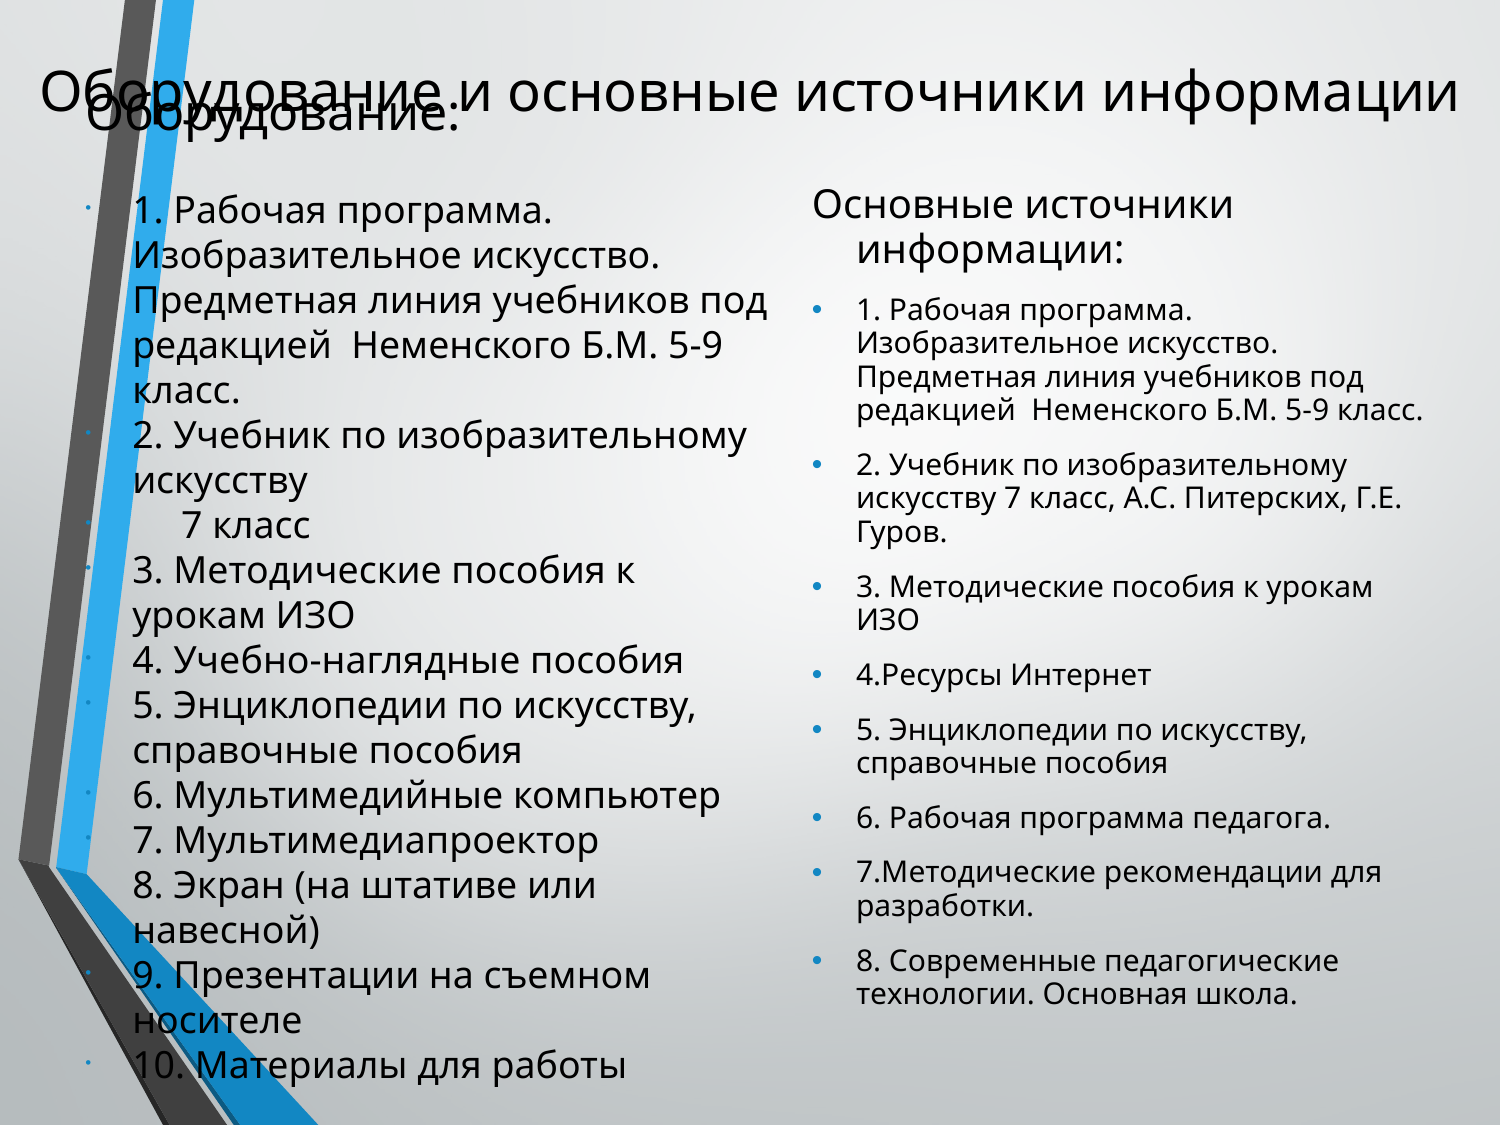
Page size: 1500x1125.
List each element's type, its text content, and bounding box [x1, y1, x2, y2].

list Оборудование: 1. Рабочая программа. Изобразительное искусство. Предметная линия учебников под редакцией Неменского Б.М. 5-9 класс. 2. Учебник по изобразительному искусству 7 класс 3. Методические пособия к урокам ИЗО 4. Учебно-наглядные пособия 5. Энциклопедии по искусству, справочные пособия 6. Мультимедийные компьютер 7. Мультимедиапроектор 8. Экран (на штативе или навесной) 9. Презентации на съемном носителе 10. Материалы для работы [70, 164, 785, 1055]
title Оборудование и основные источники информации [23, 46, 1477, 200]
list Основные источники информации: 1. Рабочая программа. Изобразительное искусство. Предметная линия учебников под редакцией Неменского Б.М. 5-9 класс. 2. Учебник по изобразительному искусству 7 класс, А.С. Питерских, Г.Е. Гуров. 3. Методические пособия к урокам ИЗО 4.Ресурсы Интернет 5. Энциклопедии по искусству, справочные пособия 6. Рабочая программа педагога. 7.Методические рекомендации для разработки. 8. Современные педагогические технологии. Основная школа. [796, 175, 1442, 1055]
